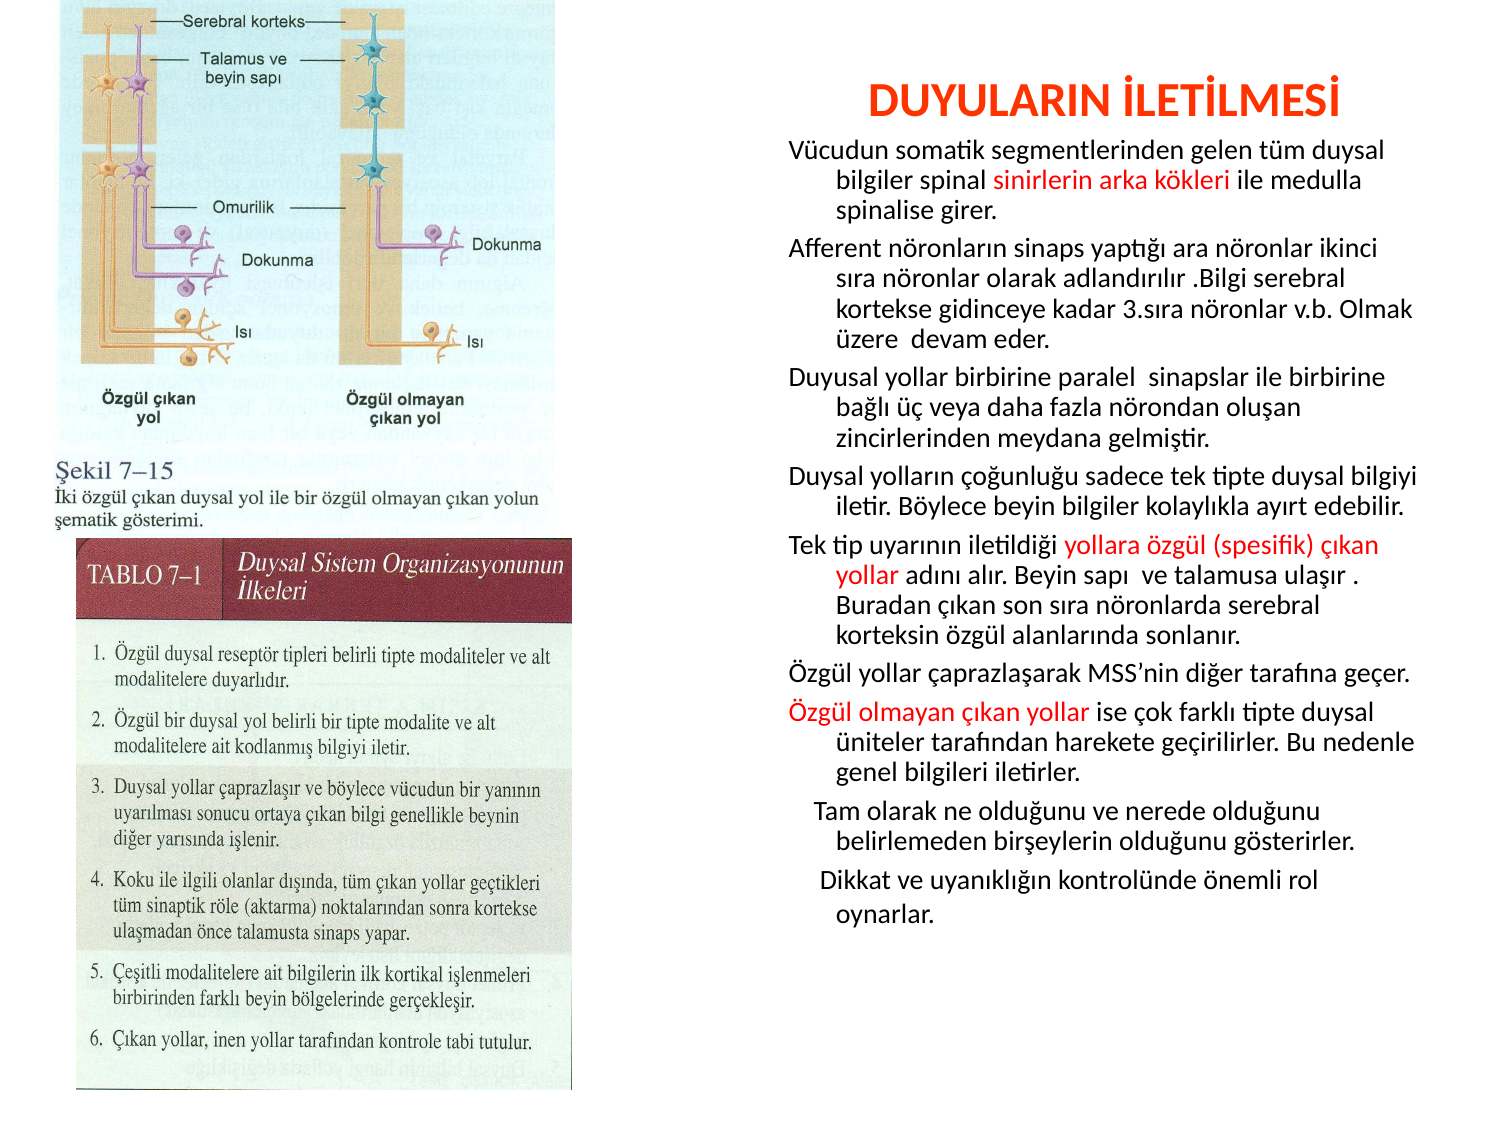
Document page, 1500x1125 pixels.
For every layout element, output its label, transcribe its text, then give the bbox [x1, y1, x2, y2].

list DUYULARIN İLETİLMESİ Vücudun somatik segmentlerinden gelen tüm duysal bilgiler spinal sinirlerin arka kökleri ile medulla spinalise girer. Afferent nöronların sinaps yaptığı ara nöronlar ikinci sıra nöronlar olarak adlandırılır .Bilgi serebral kortekse gidinceye kadar 3.sıra nöronlar v.b. Olmak üzere devam eder. Duyusal yollar birbirine paralel sinapslar ile birbirine bağlı üç veya daha fazla nörondan oluşan zincirlerinden meydana gelmiştir. Duysal yolların çoğunluğu sadece tek tipte duysal bilgiyi iletir. Böylece beyin bilgiler kolaylıkla ayırt edebilir. Tek tip uyarının iletildiği yollara özgül (spesifik) çıkan yollar adını alır. Beyin sapı ve talamusa ulaşır . Buradan çıkan son sıra nöronlarda serebral korteksin özgül alanlarında sonlanır. Özgül yollar çaprazlaşarak MSS’nin diğer tarafına geçer. Özgül olmayan çıkan yollar ise çok farklı tipte duysal üniteler tarafından harekete geçirilirler. Bu nedenle genel bilgileri iletirler. Tam olarak ne olduğunu ve nerede olduğunu belirlemeden birşeylerin olduğunu gösterirler. Dikkat ve uyanıklığın kontrolünde önemli rol oynarlar. [773, 66, 1437, 958]
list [52, 0, 555, 539]
picture [76, 538, 572, 1090]
